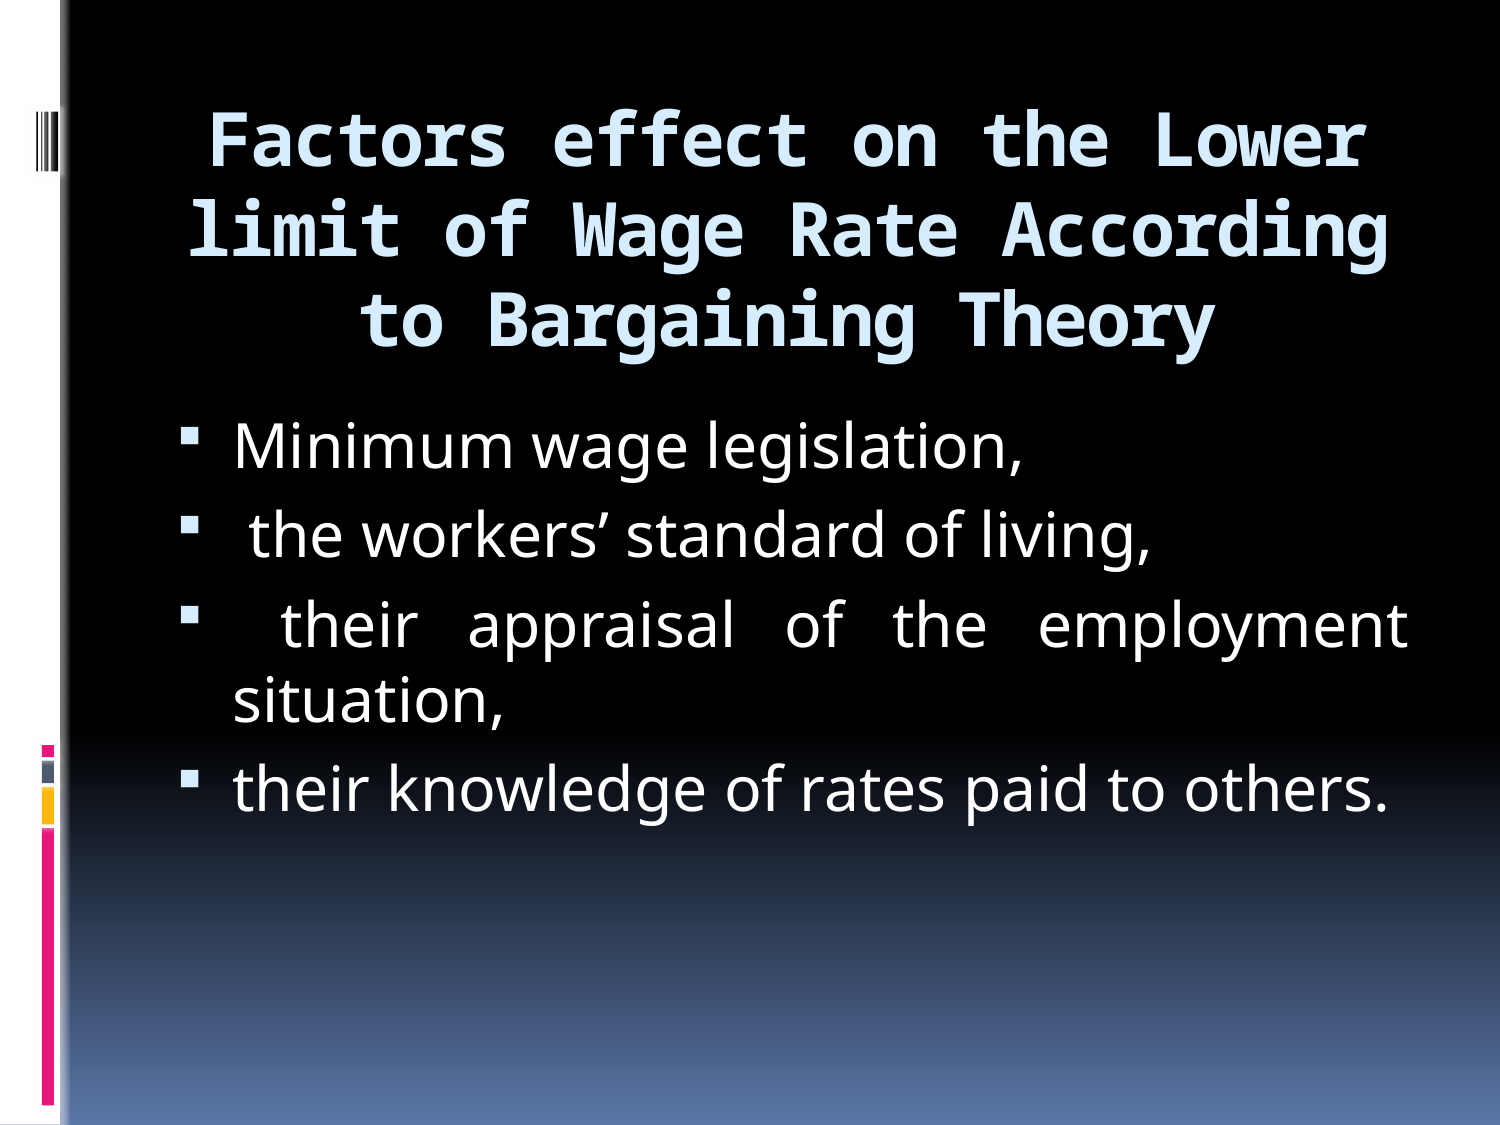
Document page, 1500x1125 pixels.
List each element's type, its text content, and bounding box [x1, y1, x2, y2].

title Factors effect on the Lower limit of Wage Rate According to Bargaining Theory [150, 83, 1425, 364]
list Minimum wage legislation, the workers’ standard of living, their appraisal of the employment situation, their knowledge of rates paid to others. [150, 398, 1425, 1043]
